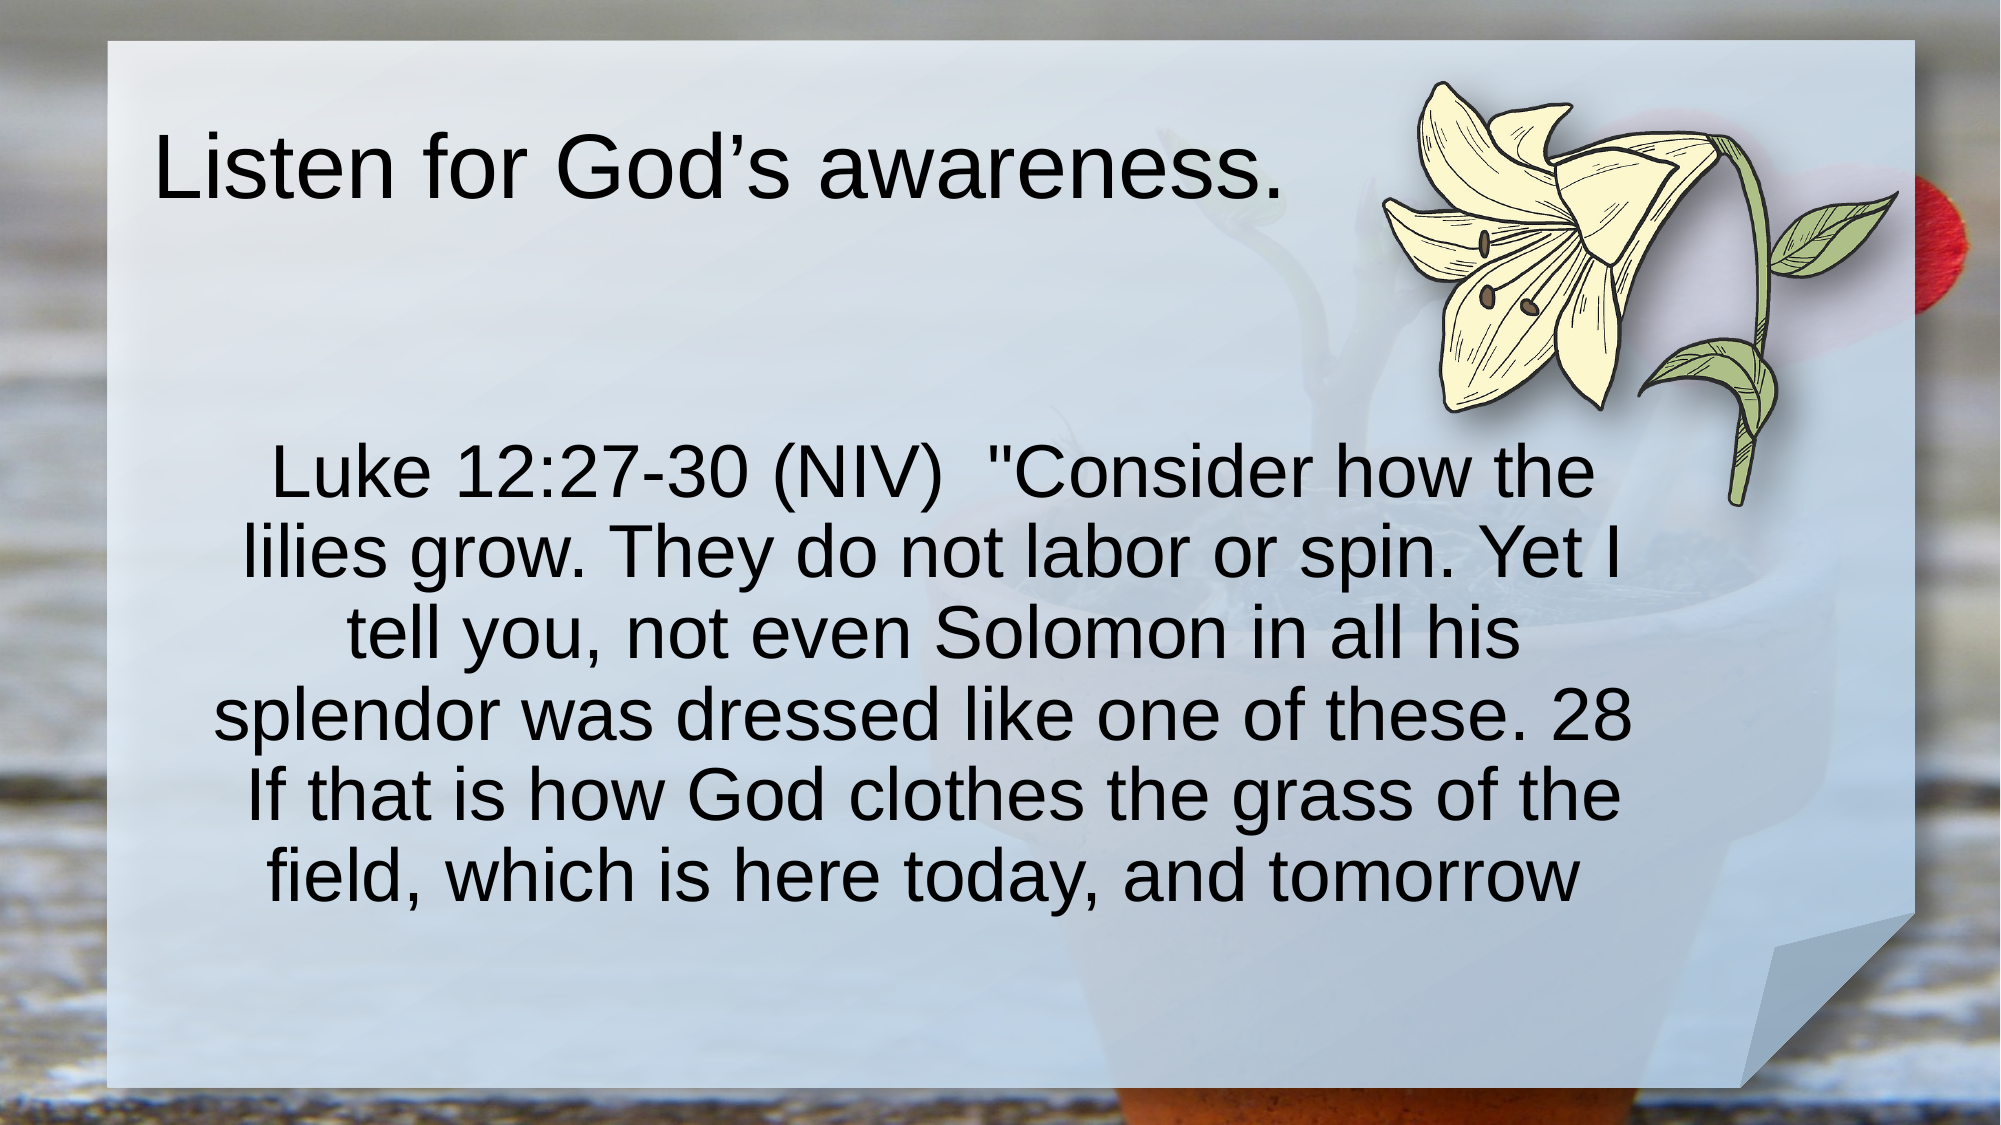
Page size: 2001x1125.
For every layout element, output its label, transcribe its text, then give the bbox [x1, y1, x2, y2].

title Listen for God’s awareness. [137, 59, 1863, 278]
picture [1382, 81, 1899, 507]
list Luke 12:27-30 (NIV) "Consider how the lilies grow. They do not labor or spin. Yet I tell you, not even Solomon in all his splendor was dressed like one of these. 28 If that is how God clothes the grass of the field, which is here today, and tomorrow [190, 424, 1679, 1125]
picture [0, 0, 2001, 1125]
